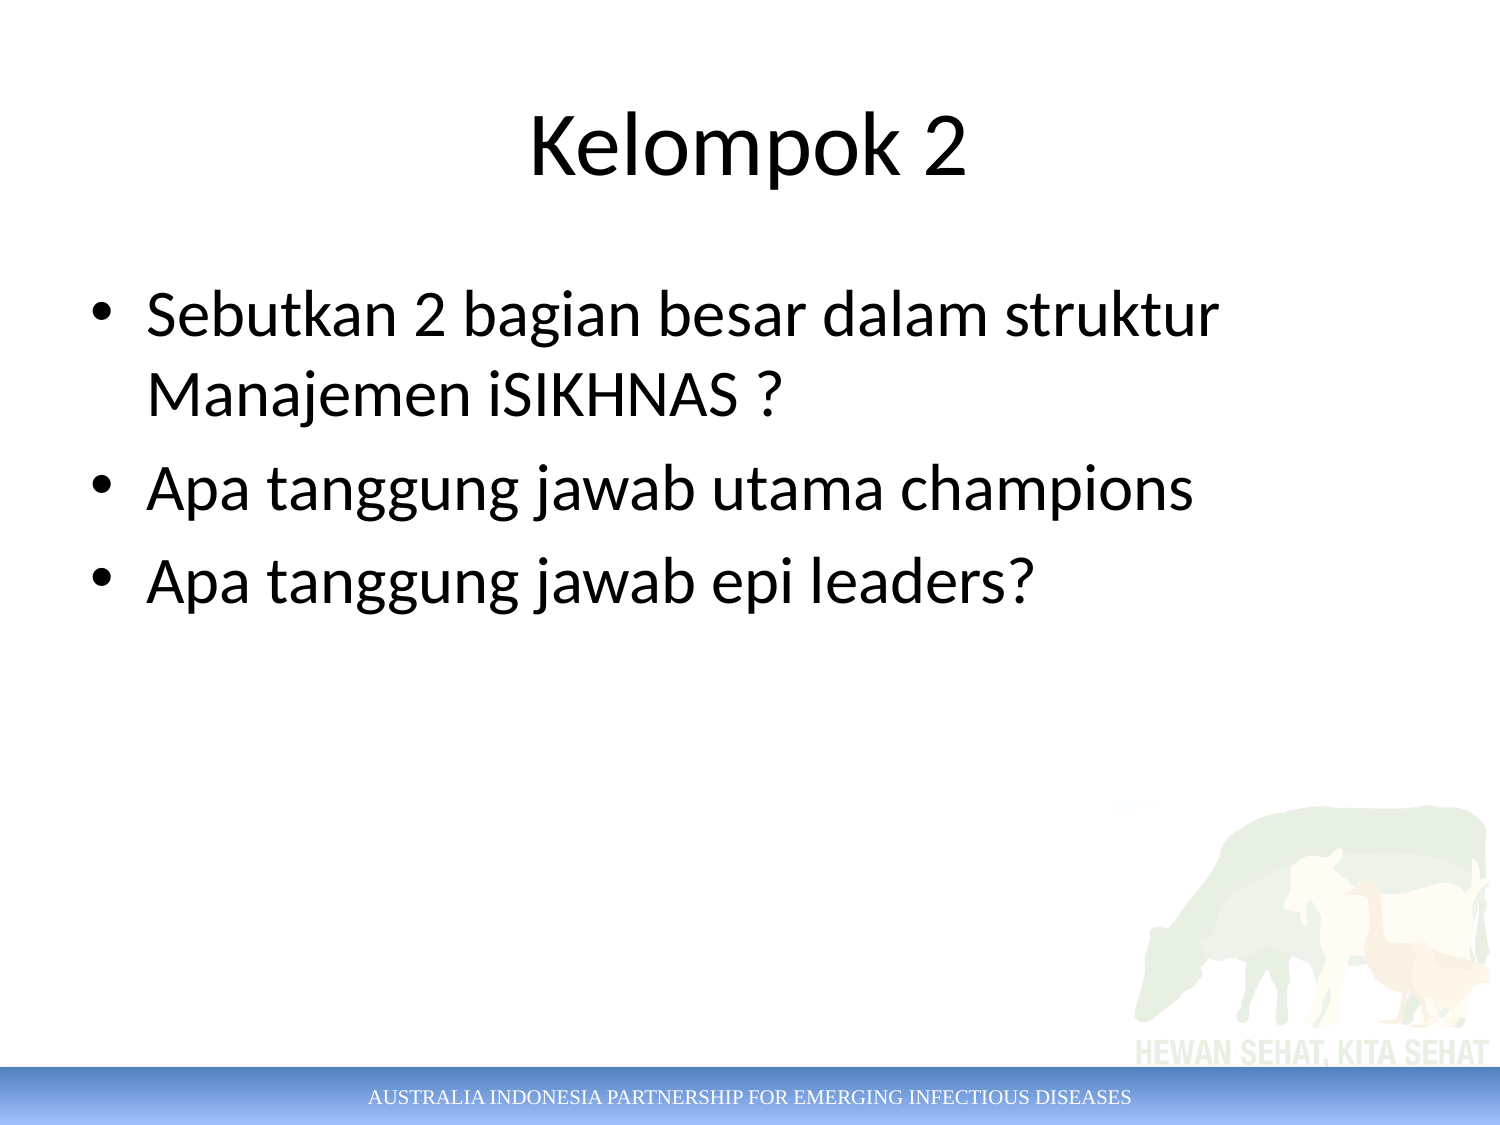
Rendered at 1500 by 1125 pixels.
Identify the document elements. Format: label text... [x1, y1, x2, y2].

title Kelompok 2 [75, 45, 1425, 233]
list Sebutkan 2 bagian besar dalam struktur Manajemen iSIKHNAS ? Apa tanggung jawab utama champions Apa tanggung jawab epi leaders? [75, 262, 1425, 1005]
